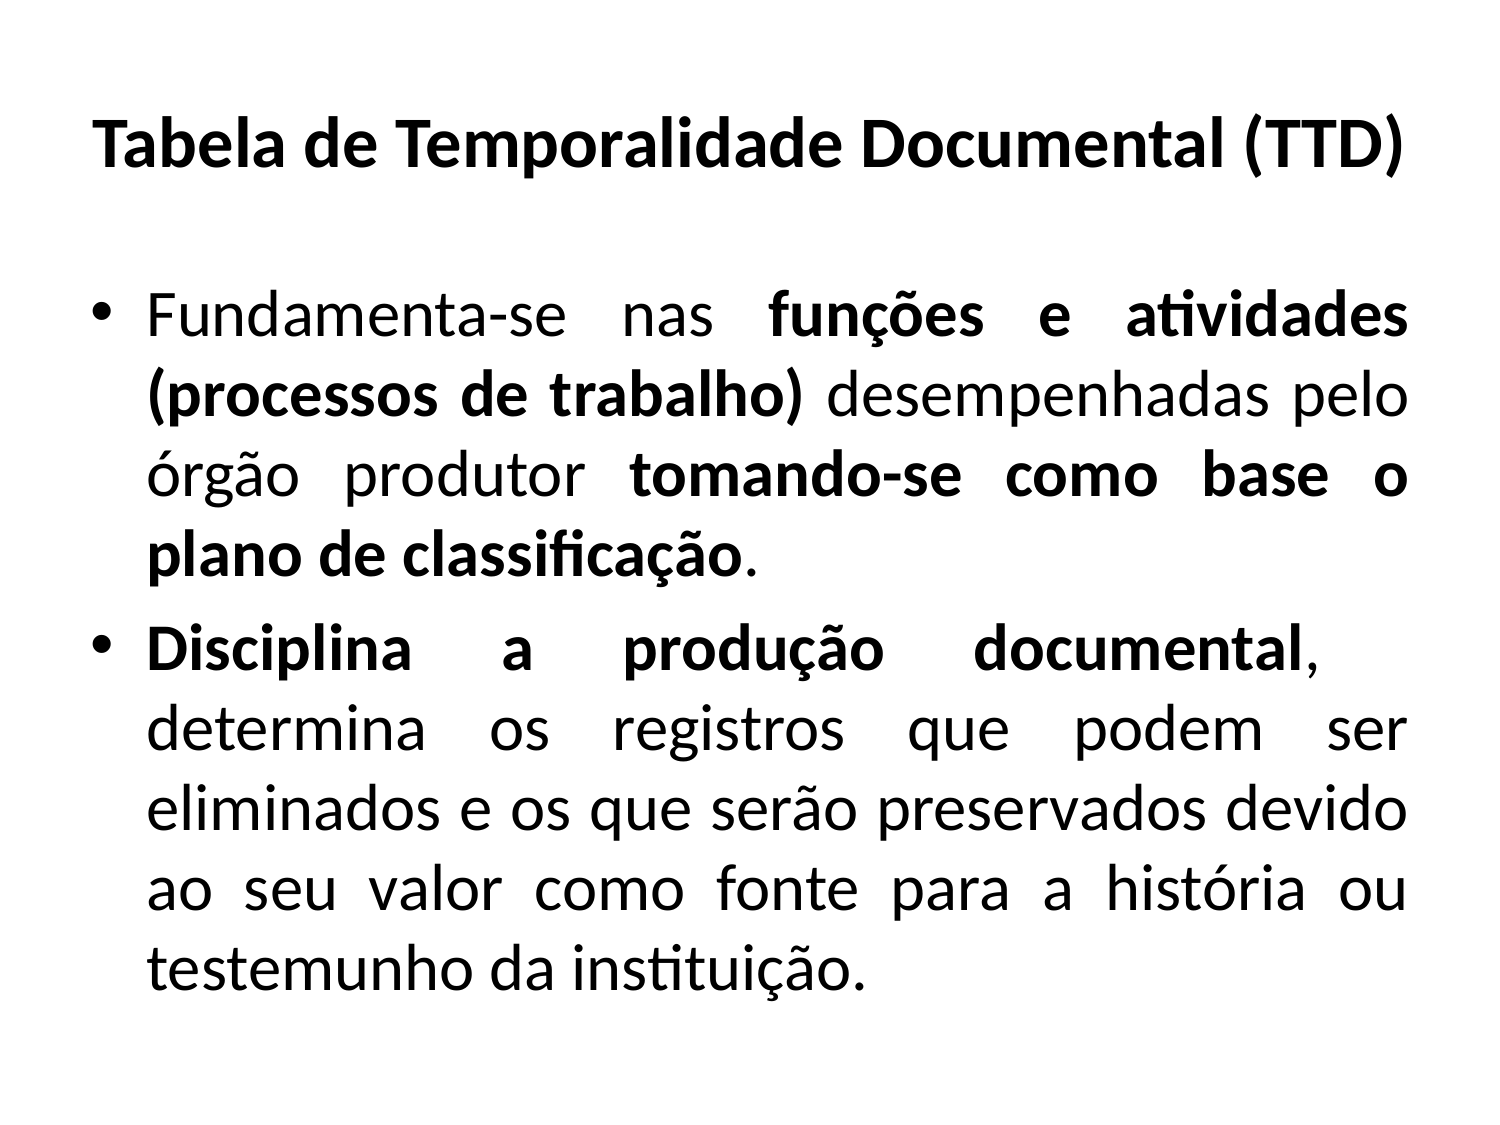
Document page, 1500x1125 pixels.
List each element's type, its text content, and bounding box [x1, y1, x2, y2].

list Fundamenta-se nas funções e atividades (processos de trabalho) desempenhadas pelo órgão produtor tomando-se como base o plano de classificação. Disciplina a produção documental, determina os registros que podem ser eliminados e os que serão preservados devido ao seu valor como fonte para a história ou testemunho da instituição. [75, 262, 1425, 1055]
title Tabela de Temporalidade Documental (TTD) [75, 45, 1425, 233]
